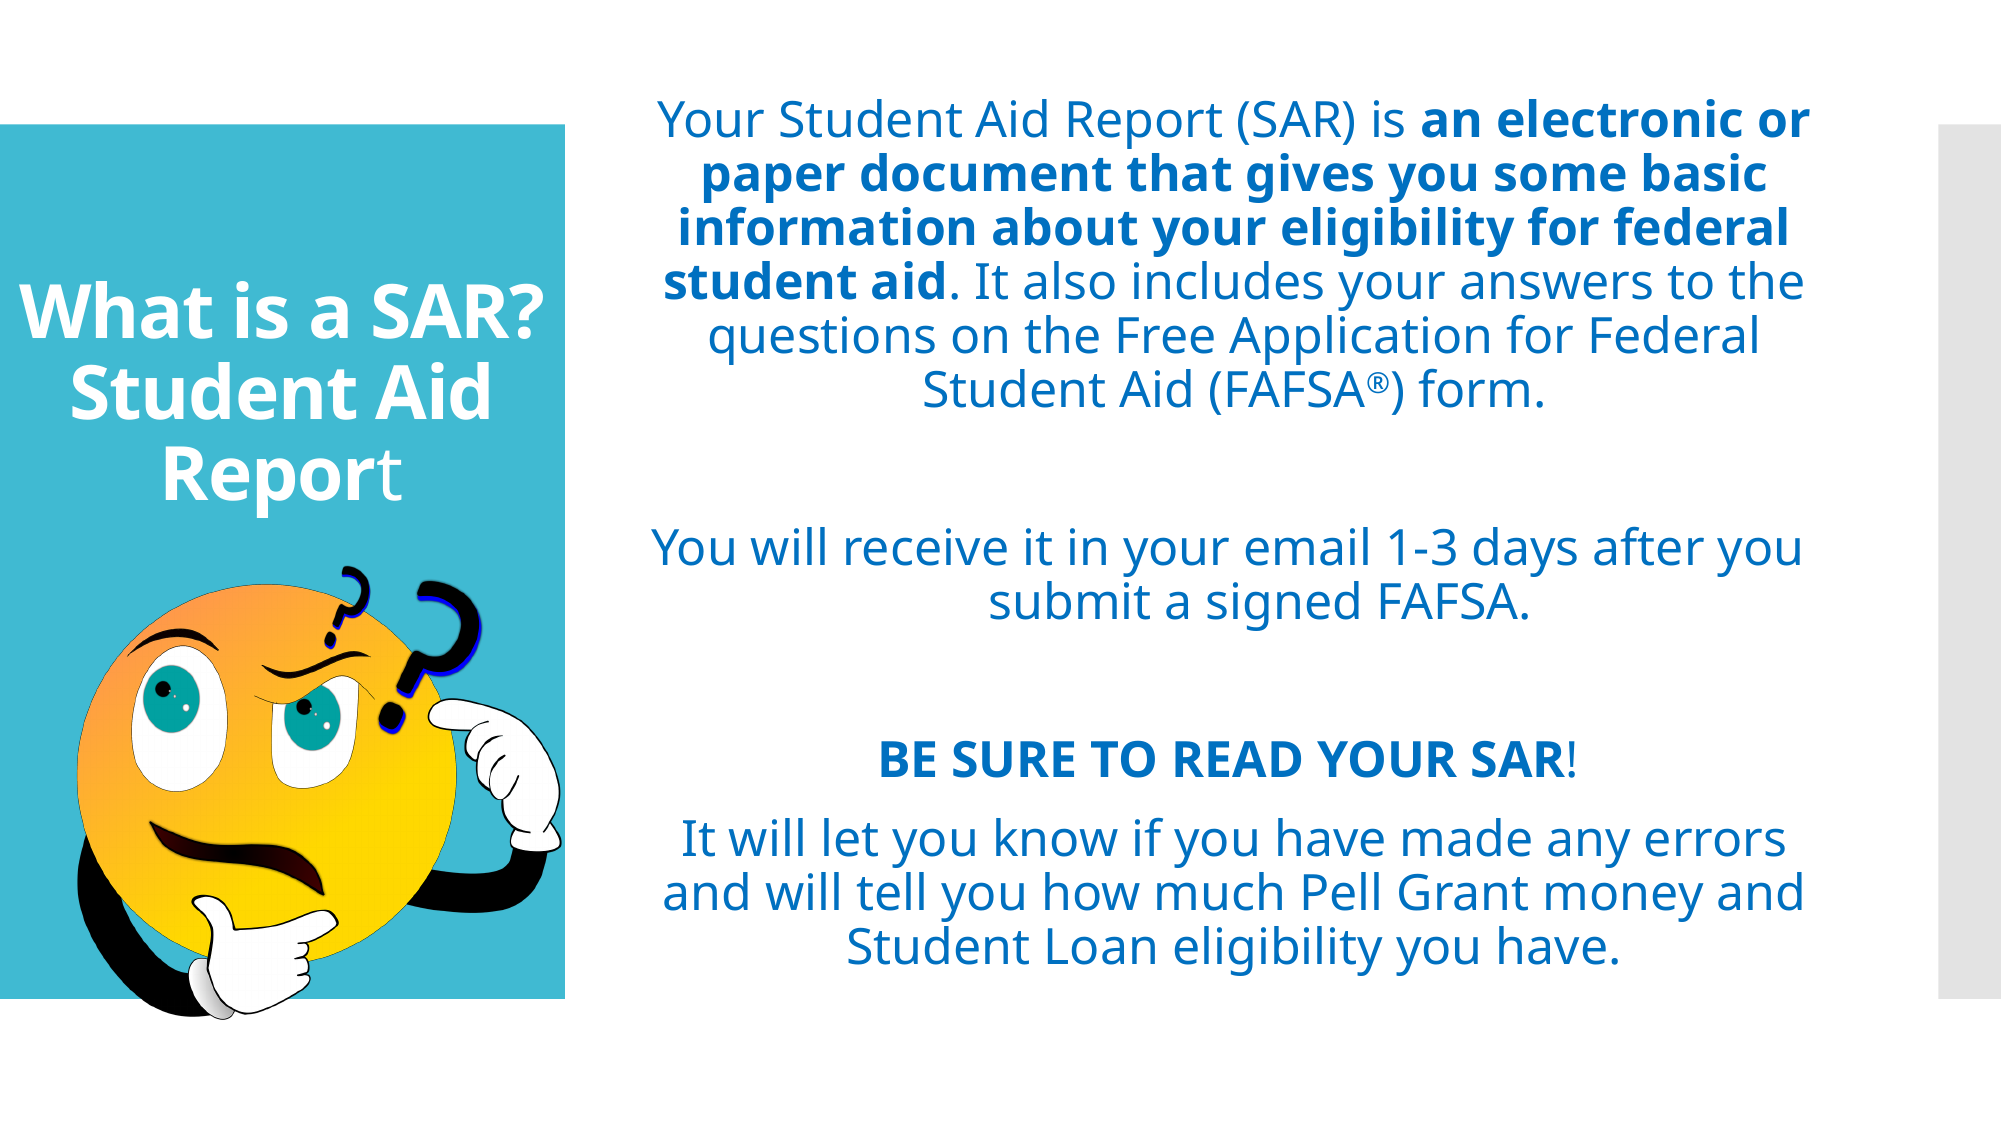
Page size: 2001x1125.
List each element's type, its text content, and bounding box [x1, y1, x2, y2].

list Your Student Aid Report (SAR) is an electronic or paper document that gives you some basic information about your eligibility for federal student aid. It also includes your answers to the questions on the Free Application for Federal Student Aid (FAFSA®) form. You will receive it in your email 1-3 days after you submit a signed FAFSA. BE SURE TO READ YOUR SAR! It will let you know if you have made any errors and will tell you how much Pell Grant money and Student Loan eligibility you have. [634, 25, 1835, 1045]
picture [0, 561, 594, 1022]
title What is a SAR? Student Aid Report [0, 120, 564, 561]
